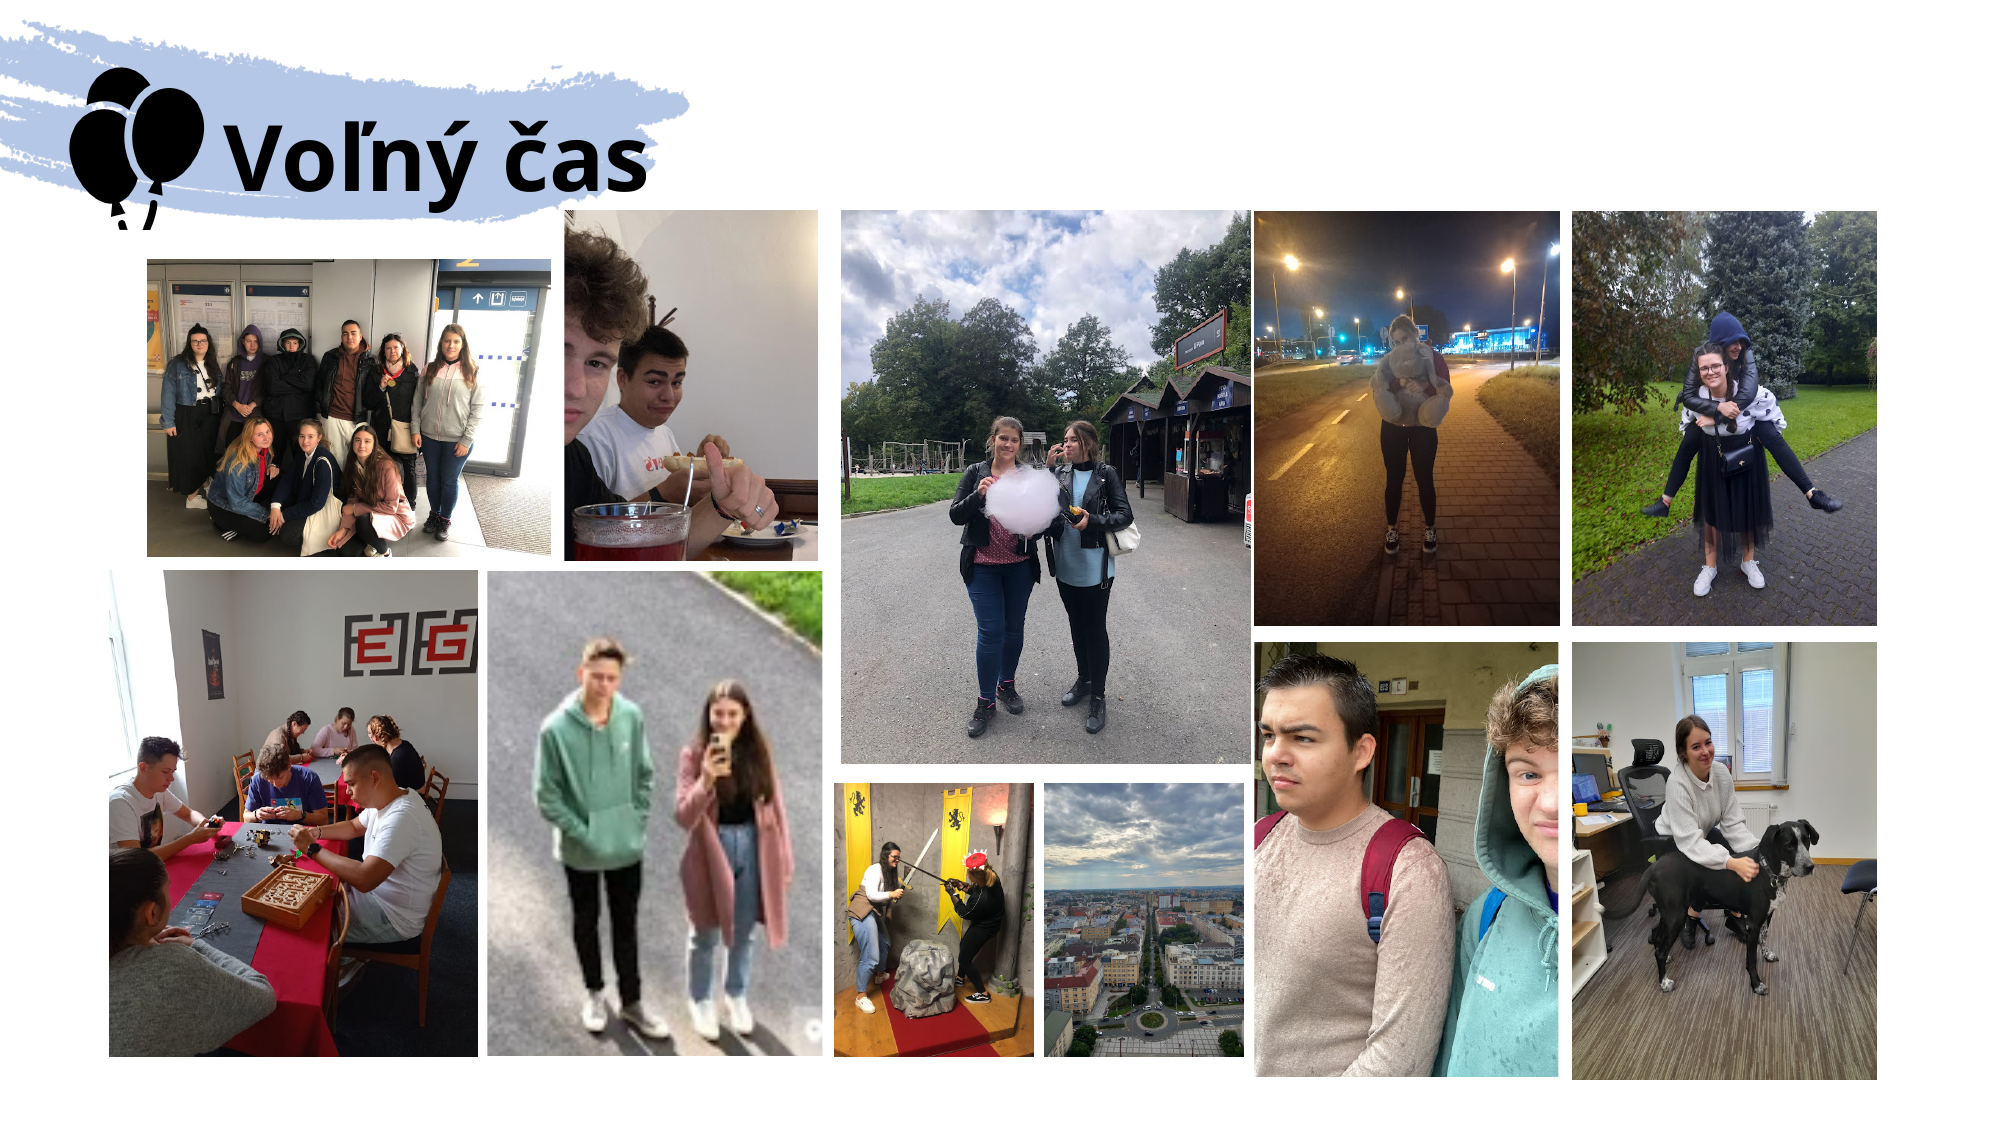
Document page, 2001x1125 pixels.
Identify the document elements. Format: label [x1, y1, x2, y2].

picture [841, 210, 1251, 764]
picture [1572, 642, 1877, 1080]
picture [1043, 783, 1244, 1057]
picture [834, 783, 1034, 1057]
picture [1572, 211, 1877, 626]
picture [1254, 642, 1559, 1080]
picture [0, 0, 837, 1057]
picture [1254, 211, 1560, 626]
